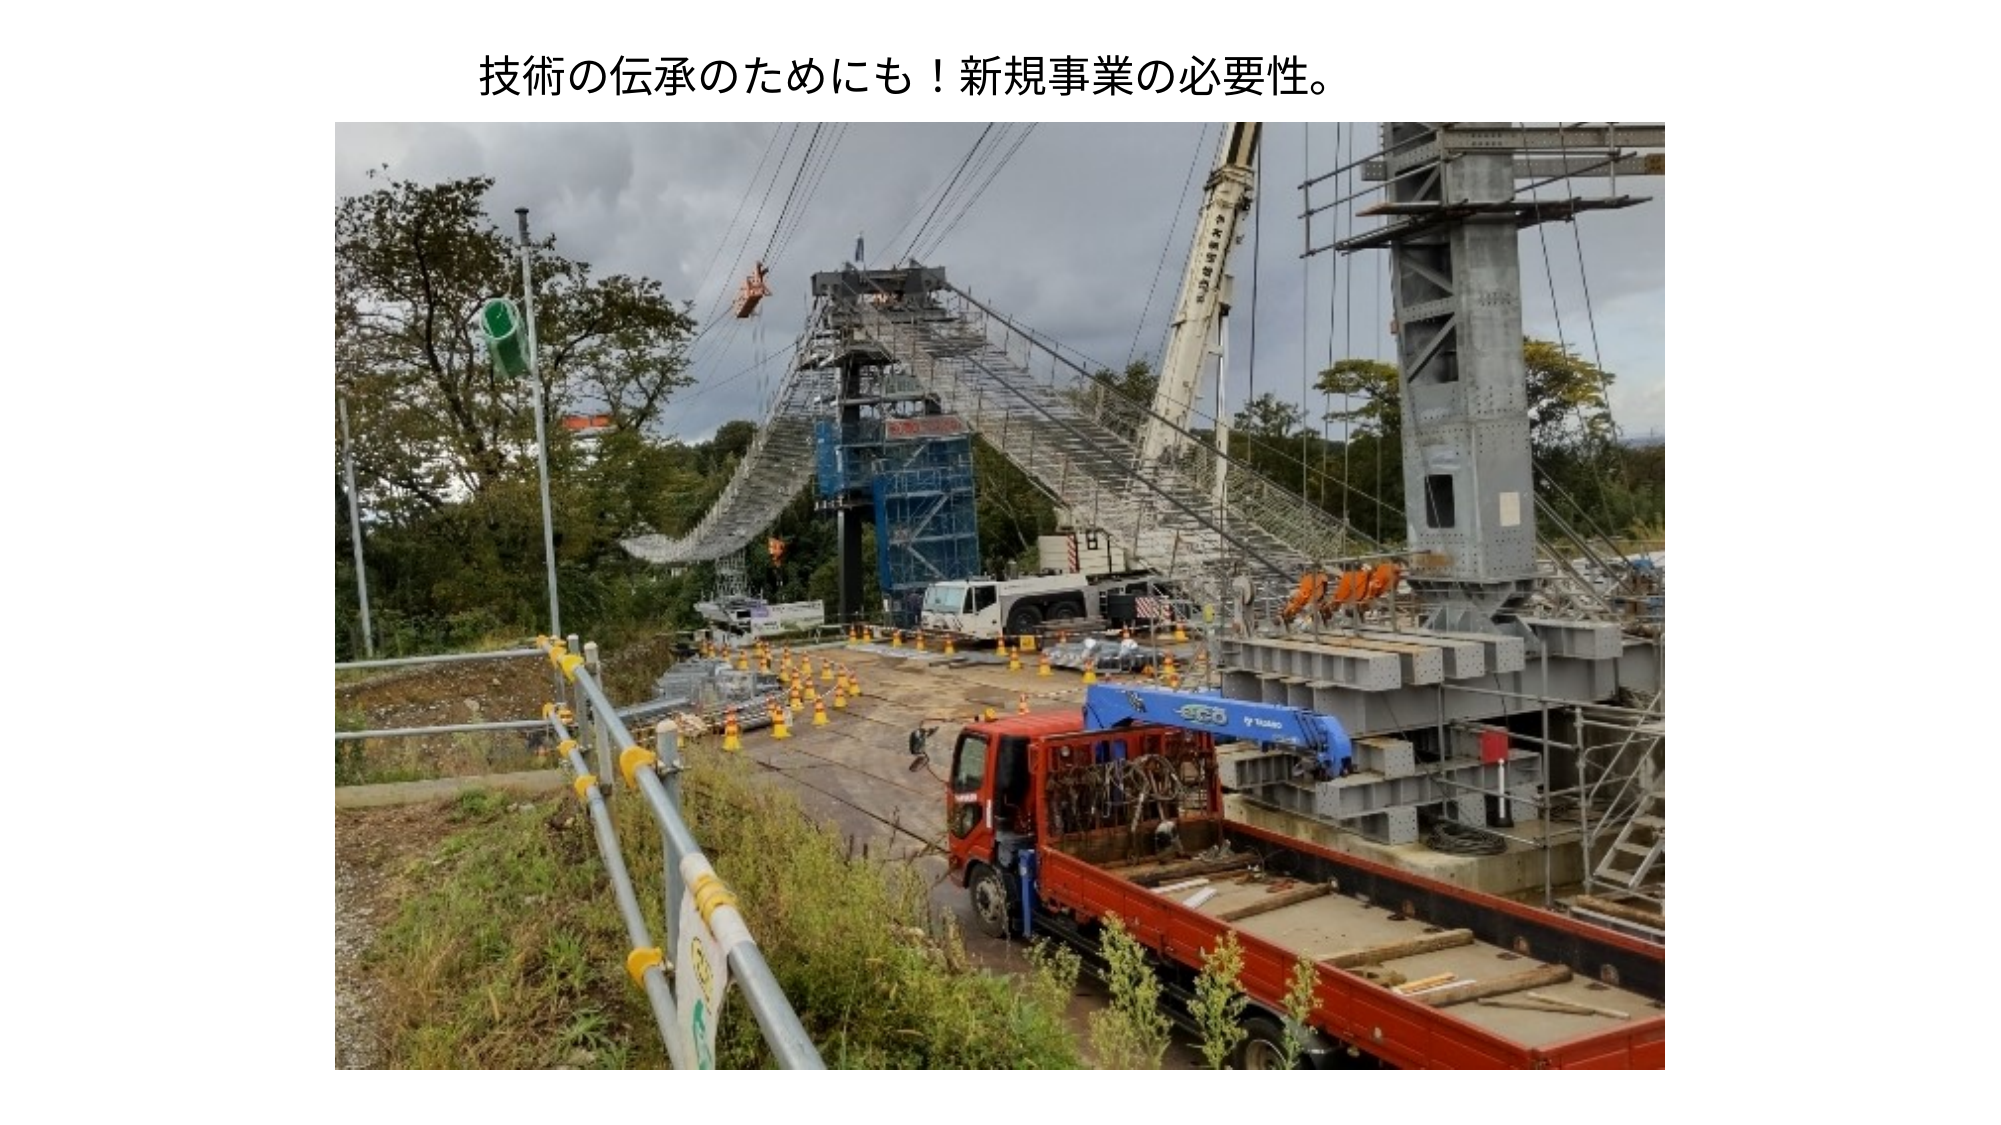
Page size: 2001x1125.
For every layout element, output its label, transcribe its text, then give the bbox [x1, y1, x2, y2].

text_box 技術の伝承のためにも！新規事業の必要性。 [463, 41, 1369, 109]
picture [335, 122, 1665, 1070]
